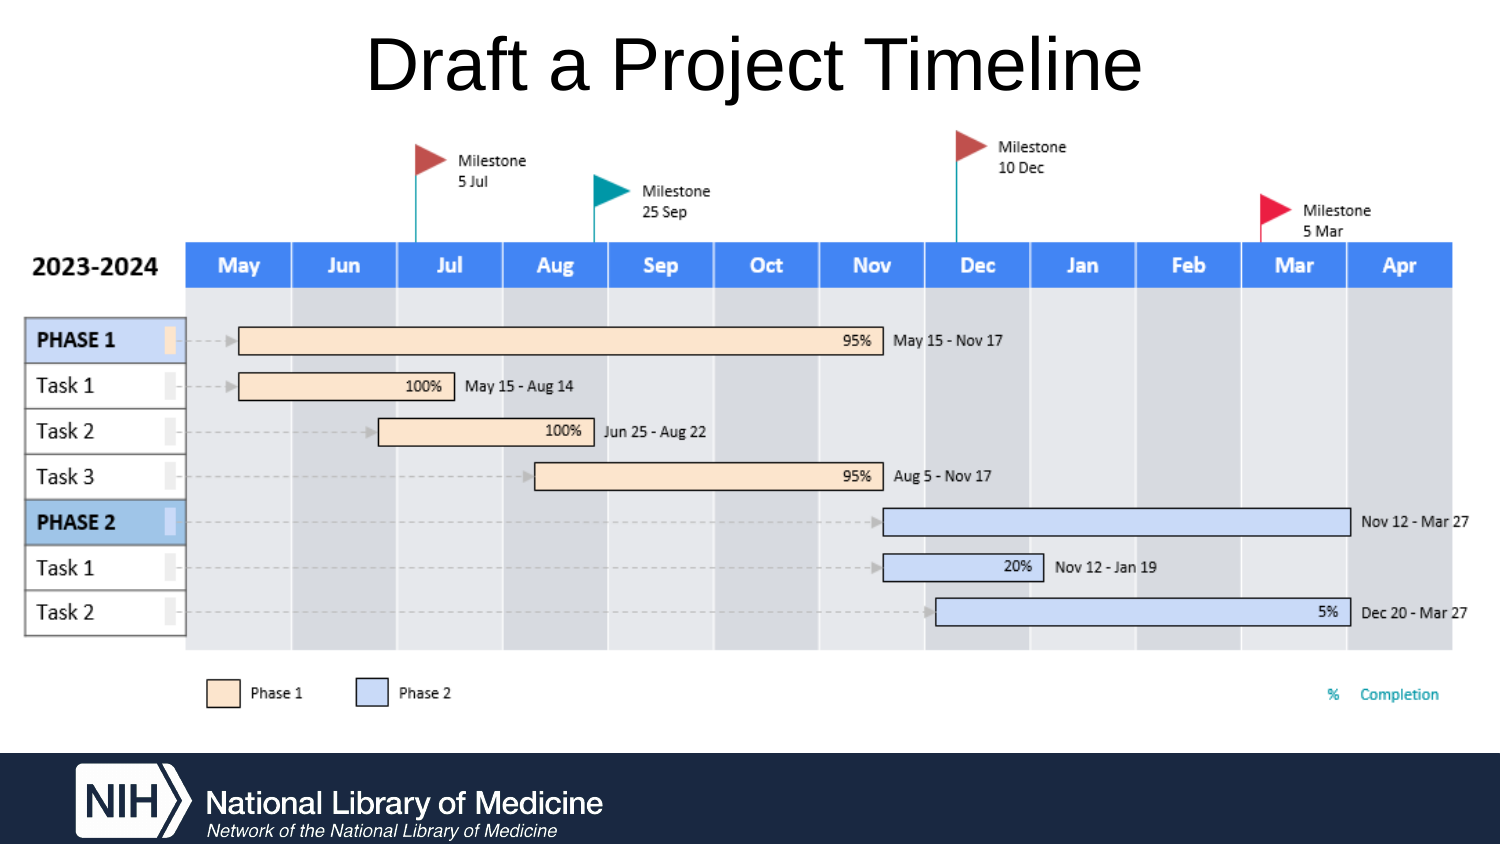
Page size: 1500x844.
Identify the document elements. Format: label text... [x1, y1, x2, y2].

title Draft a Project Timeline [0, 20, 1500, 112]
picture [17, 110, 1483, 718]
picture [75, 763, 603, 844]
